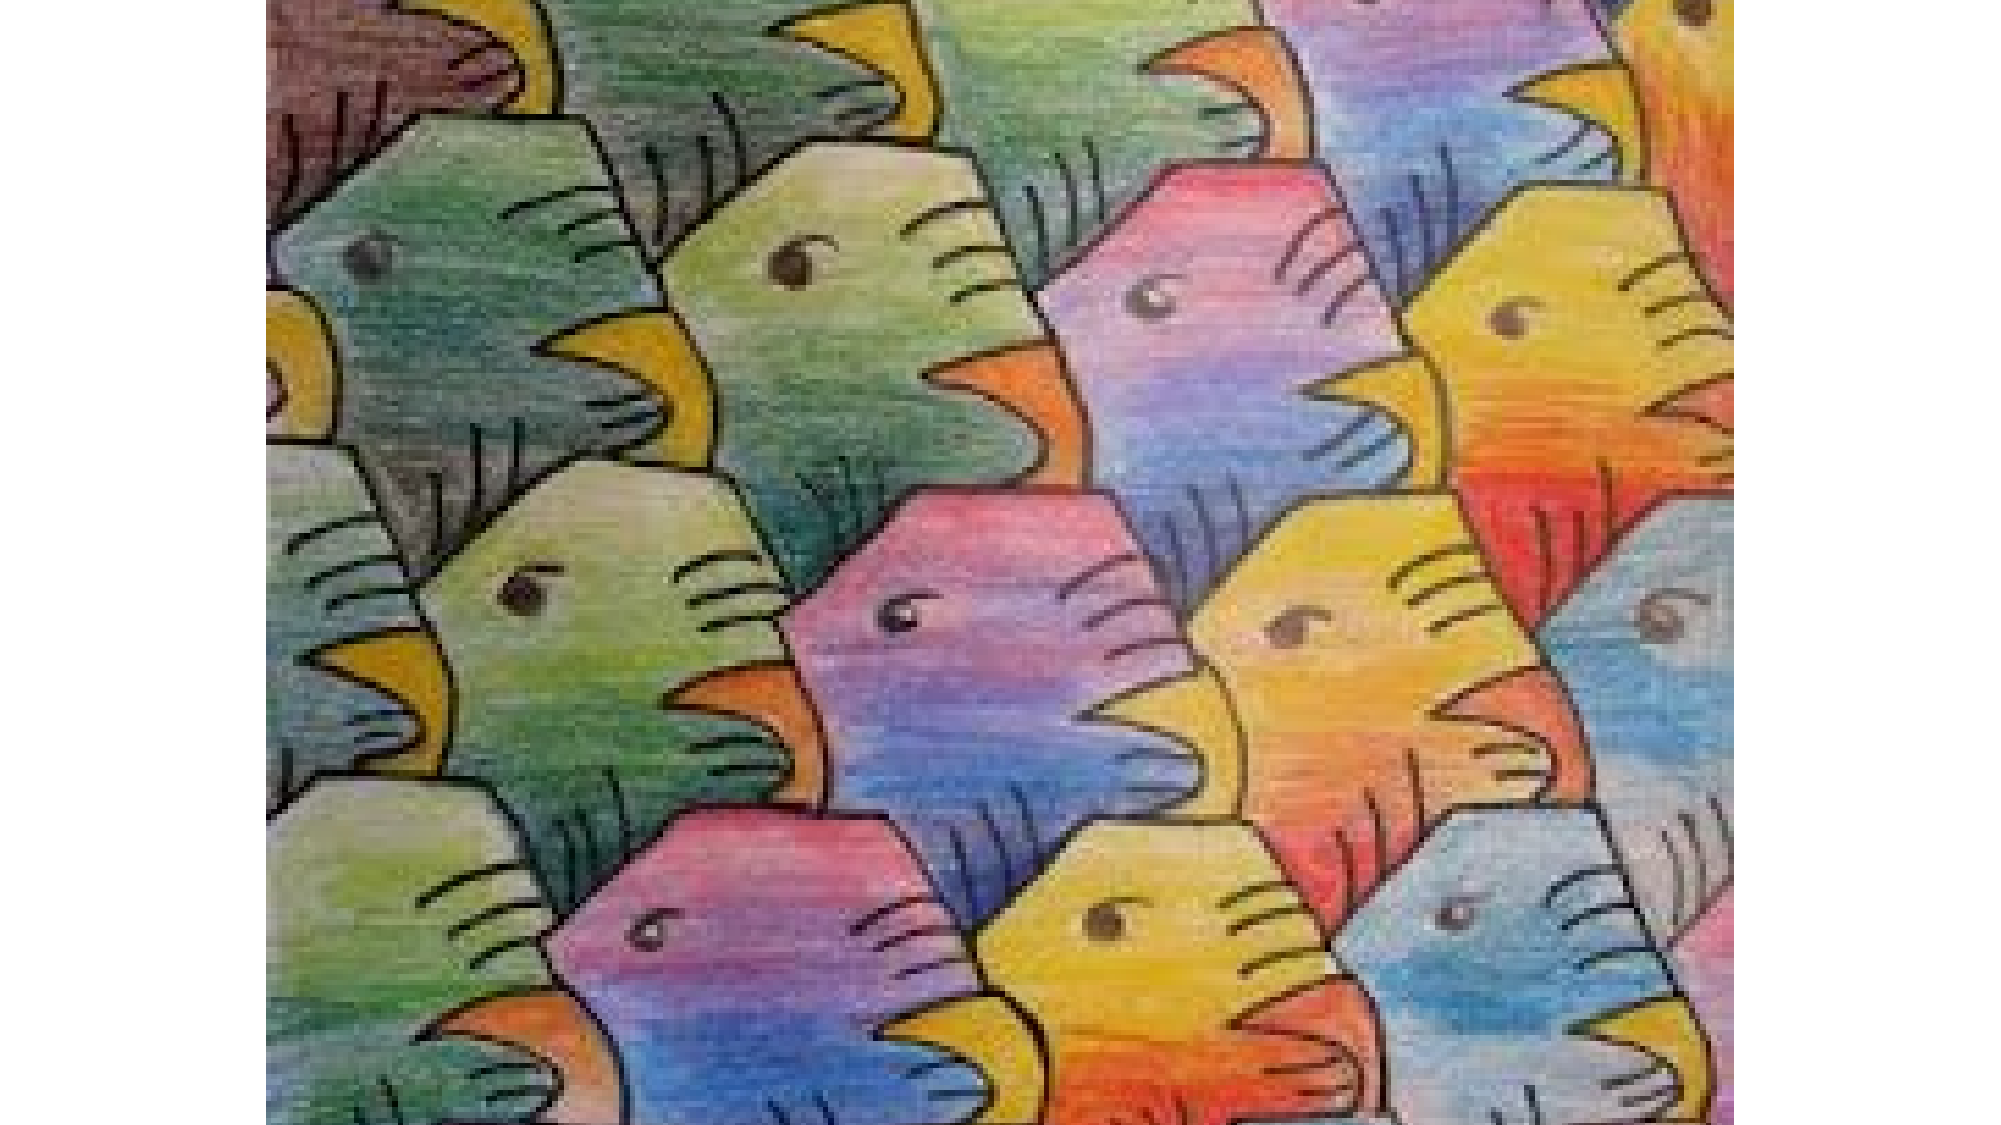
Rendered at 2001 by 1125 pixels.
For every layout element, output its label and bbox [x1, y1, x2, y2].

list [266, 0, 1734, 1125]
